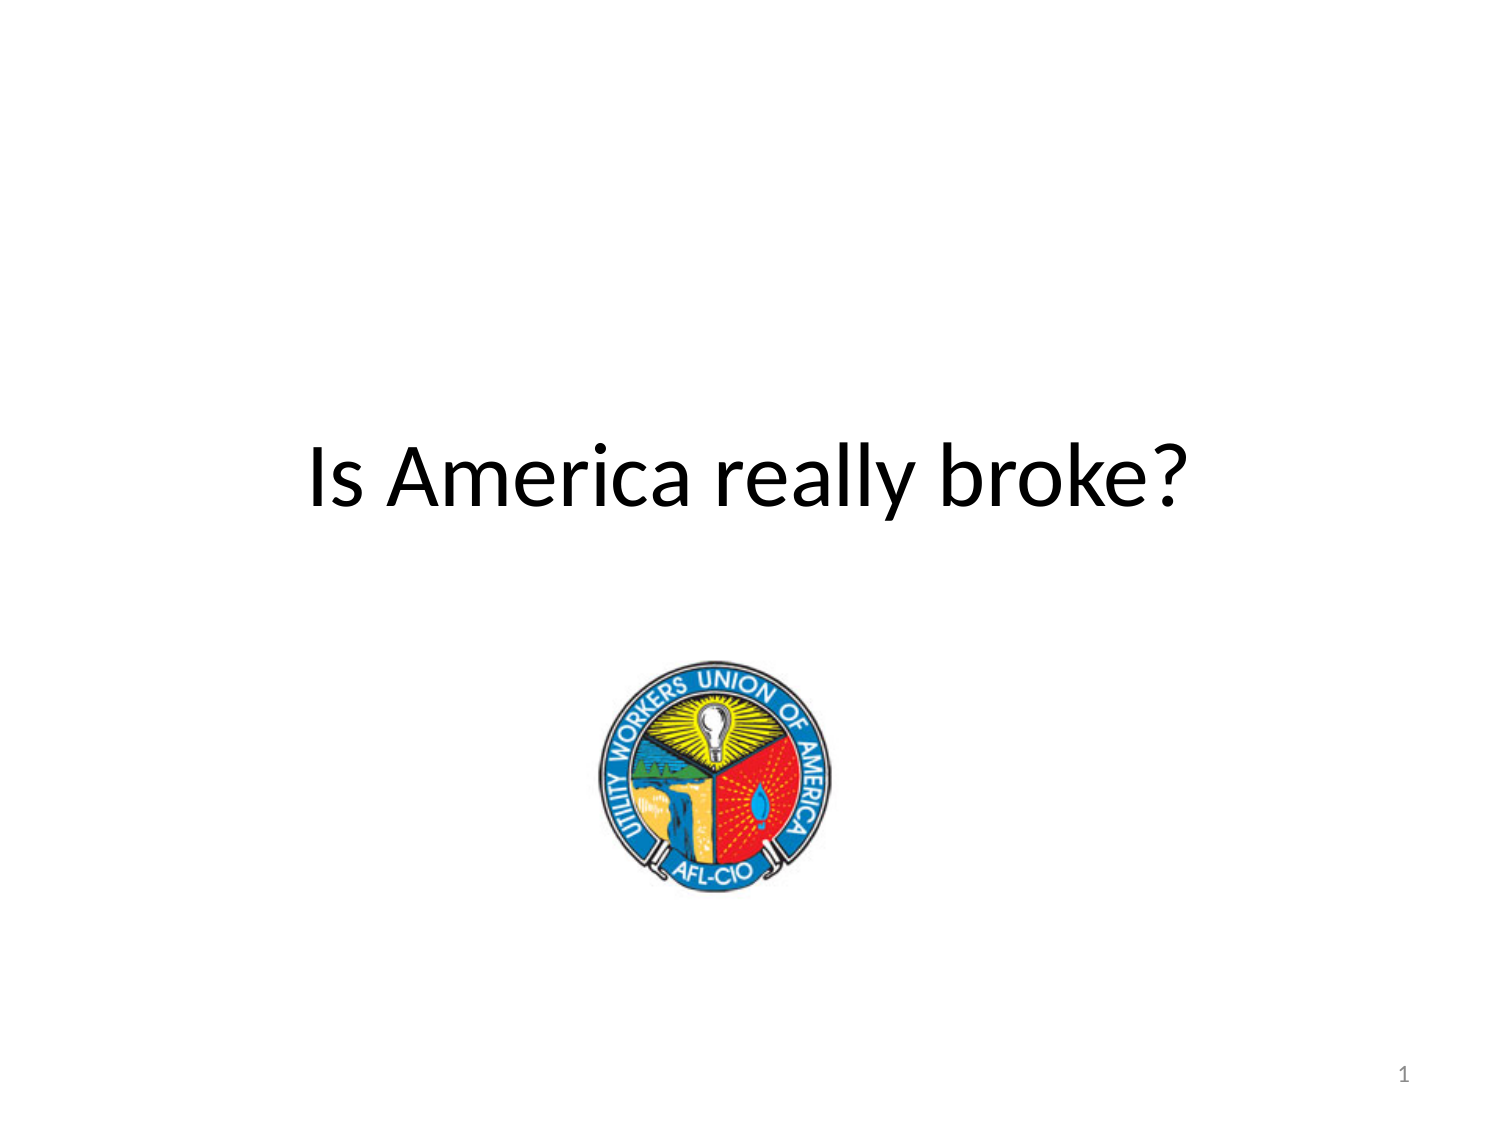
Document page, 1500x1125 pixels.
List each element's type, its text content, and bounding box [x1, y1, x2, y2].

slide_number 1 [1074, 1042, 1425, 1103]
picture [574, 635, 857, 918]
title Is America really broke? [112, 349, 1388, 591]
